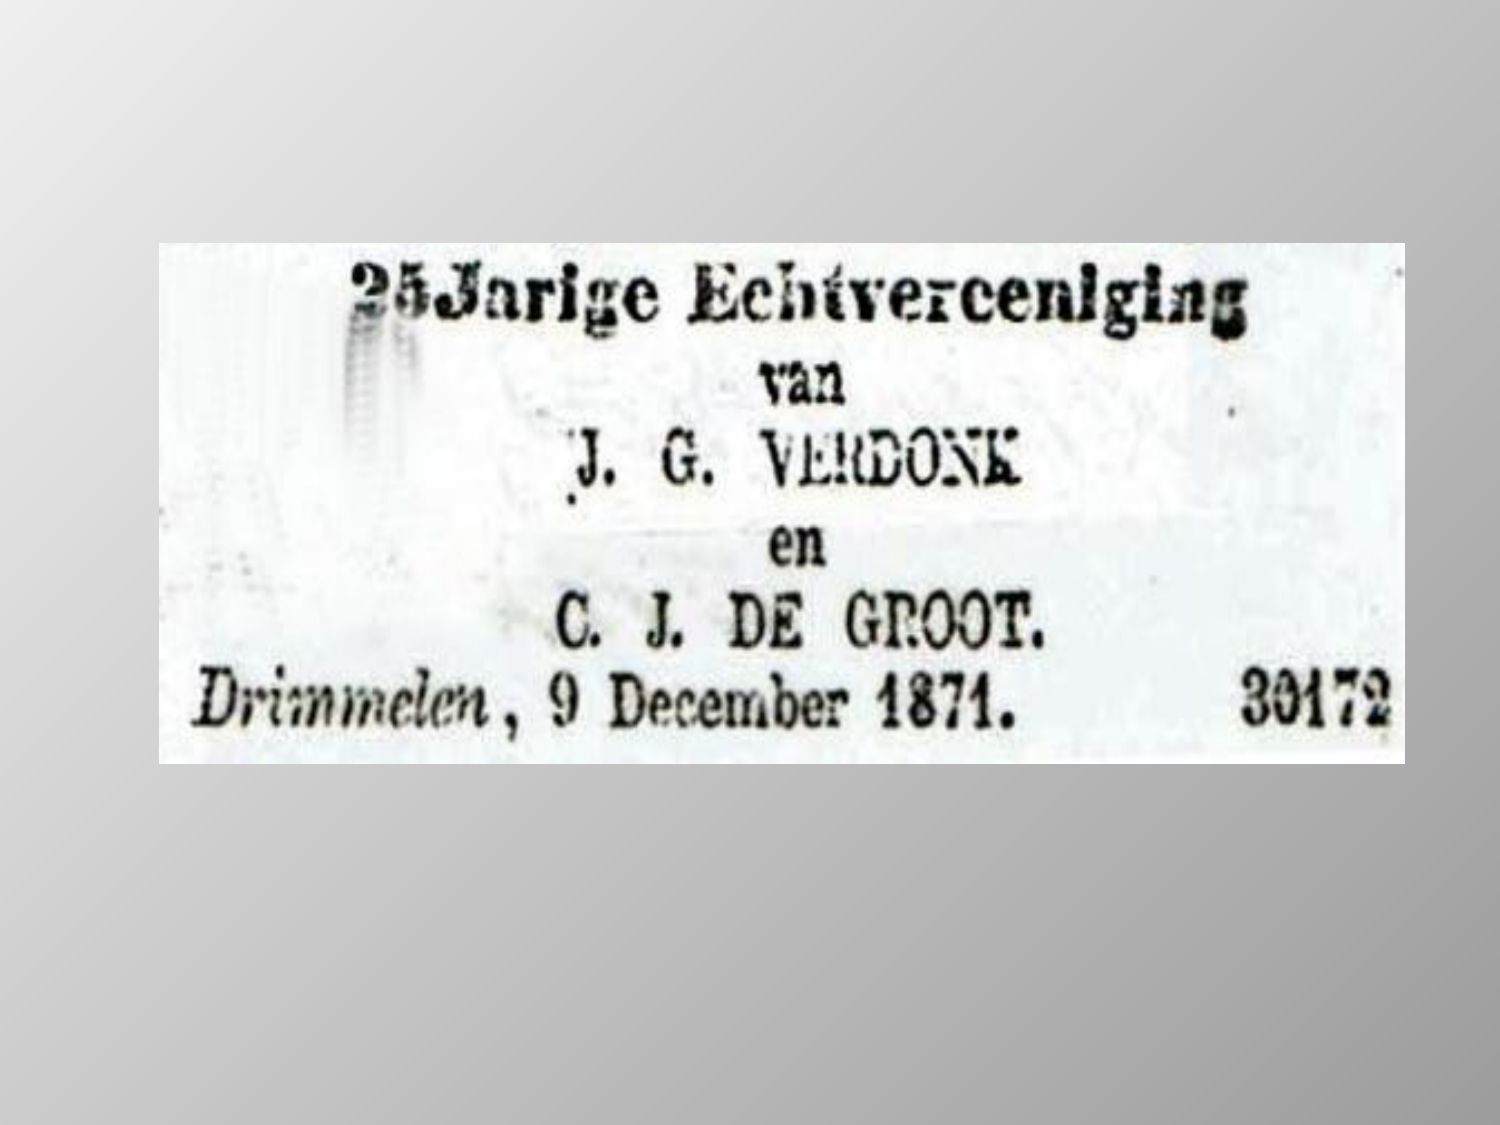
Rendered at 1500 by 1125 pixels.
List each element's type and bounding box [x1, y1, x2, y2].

picture [159, 243, 1405, 764]
